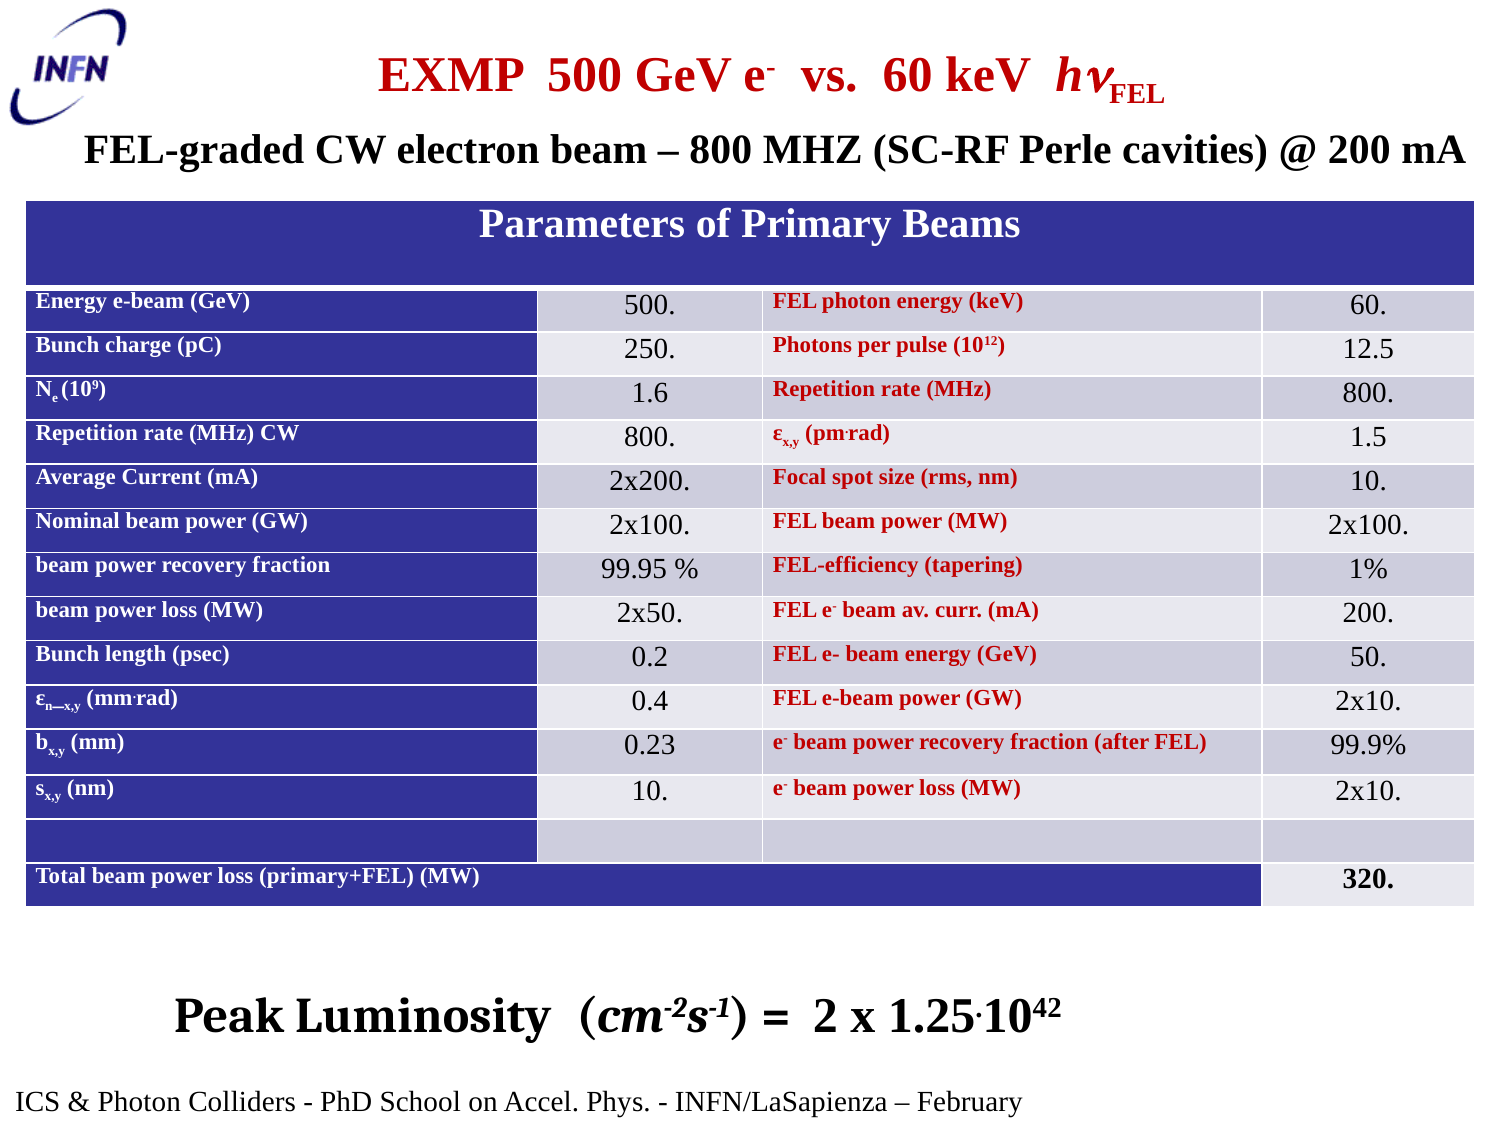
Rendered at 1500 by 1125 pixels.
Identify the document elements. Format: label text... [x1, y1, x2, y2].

table_cell 0.23 [538, 730, 762, 774]
table_cell Nominal beam power (GW) [26, 509, 537, 552]
table_cell [763, 820, 1261, 862]
table_cell beam power loss (MW) [26, 597, 537, 640]
table_header Parameters of Primary Beams [26, 201, 1474, 285]
text_box [74, 361, 1500, 437]
table_cell FEL e- beam energy (GeV) [763, 641, 1261, 684]
table_cell FEL e- beam av. curr. (mA) [763, 597, 1261, 640]
table_cell FEL e-beam power (GW) [763, 686, 1261, 728]
table_cell e- beam power loss (MW) [763, 776, 1261, 818]
table_cell 2x200. [538, 465, 762, 508]
text_box EXMP 500 GeV e- vs. 60 keV hnFEL [363, 33, 1181, 114]
text_box FEL-graded CW electron beam – 800 MHZ (SC-RF Perle cavities) @ 200 mA [69, 114, 1483, 180]
table_cell Focal spot size (rms, nm) [763, 465, 1261, 508]
table_cell FEL beam power (MW) [763, 509, 1261, 552]
table_cell Average Current (mA) [26, 465, 537, 508]
table_cell 320. [1263, 864, 1474, 905]
table_cell Repetition rate (MHz) CW [26, 421, 537, 463]
table_cell e- beam power recovery fraction (after FEL) [763, 730, 1261, 774]
table_cell 99.95 % [538, 553, 762, 596]
text_box Peak Luminosity (cm-2s-1) = 2 x 1.25.1042 [159, 974, 1125, 1050]
text_box [23, 905, 1477, 1052]
table_cell 1% [1263, 553, 1474, 596]
table_cell 500. [538, 291, 762, 331]
table_cell Photons per pulse (1012) [763, 333, 1261, 361]
table_cell Ne (109) [26, 377, 74, 419]
table_cell 800. [538, 437, 762, 463]
table_cell FEL-efficiency (tapering) [763, 553, 1261, 596]
table_cell 10. [538, 776, 762, 818]
picture [0, 0, 138, 135]
table_cell 0.4 [538, 686, 762, 728]
table_cell [538, 820, 762, 862]
table_cell 10. [1263, 465, 1474, 508]
table_cell 2x100. [538, 509, 762, 552]
table_cell 0.2 [538, 641, 762, 684]
table_cell beam power recovery fraction [26, 553, 537, 596]
table_cell 2x50. [538, 597, 762, 640]
table_cell [1263, 820, 1474, 862]
table_cell 12.5 [1263, 333, 1474, 361]
table_cell [26, 820, 537, 862]
table_cell Bunch length (psec) [26, 641, 537, 684]
table_cell εn_x,y (mm.rad) [26, 686, 537, 728]
table_cell 2x10. [1263, 686, 1474, 728]
table_cell 50. [1263, 641, 1474, 684]
table_cell 2x10. [1263, 776, 1474, 818]
table_cell 250. [538, 333, 762, 361]
table_cell Energy e-beam (GeV) [26, 291, 537, 331]
table_cell Bunch charge (pC) [26, 333, 537, 375]
table_cell bx,y (mm) [26, 730, 537, 774]
table_cell 200. [1263, 597, 1474, 640]
table_cell Total beam power loss (primary+FEL) (MW) [26, 864, 1261, 905]
table_cell sx,y (nm) [26, 776, 537, 818]
table_cell 60. [1263, 291, 1474, 331]
table_cell FEL photon energy (keV) [763, 291, 1261, 331]
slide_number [0, 1074, 1101, 1125]
table_cell 2x100. [1263, 509, 1474, 552]
table_cell 1.5 [1263, 437, 1474, 463]
table_cell 99.9% [1263, 730, 1474, 774]
table_cell εx,y (pm.rad) [763, 437, 1261, 463]
